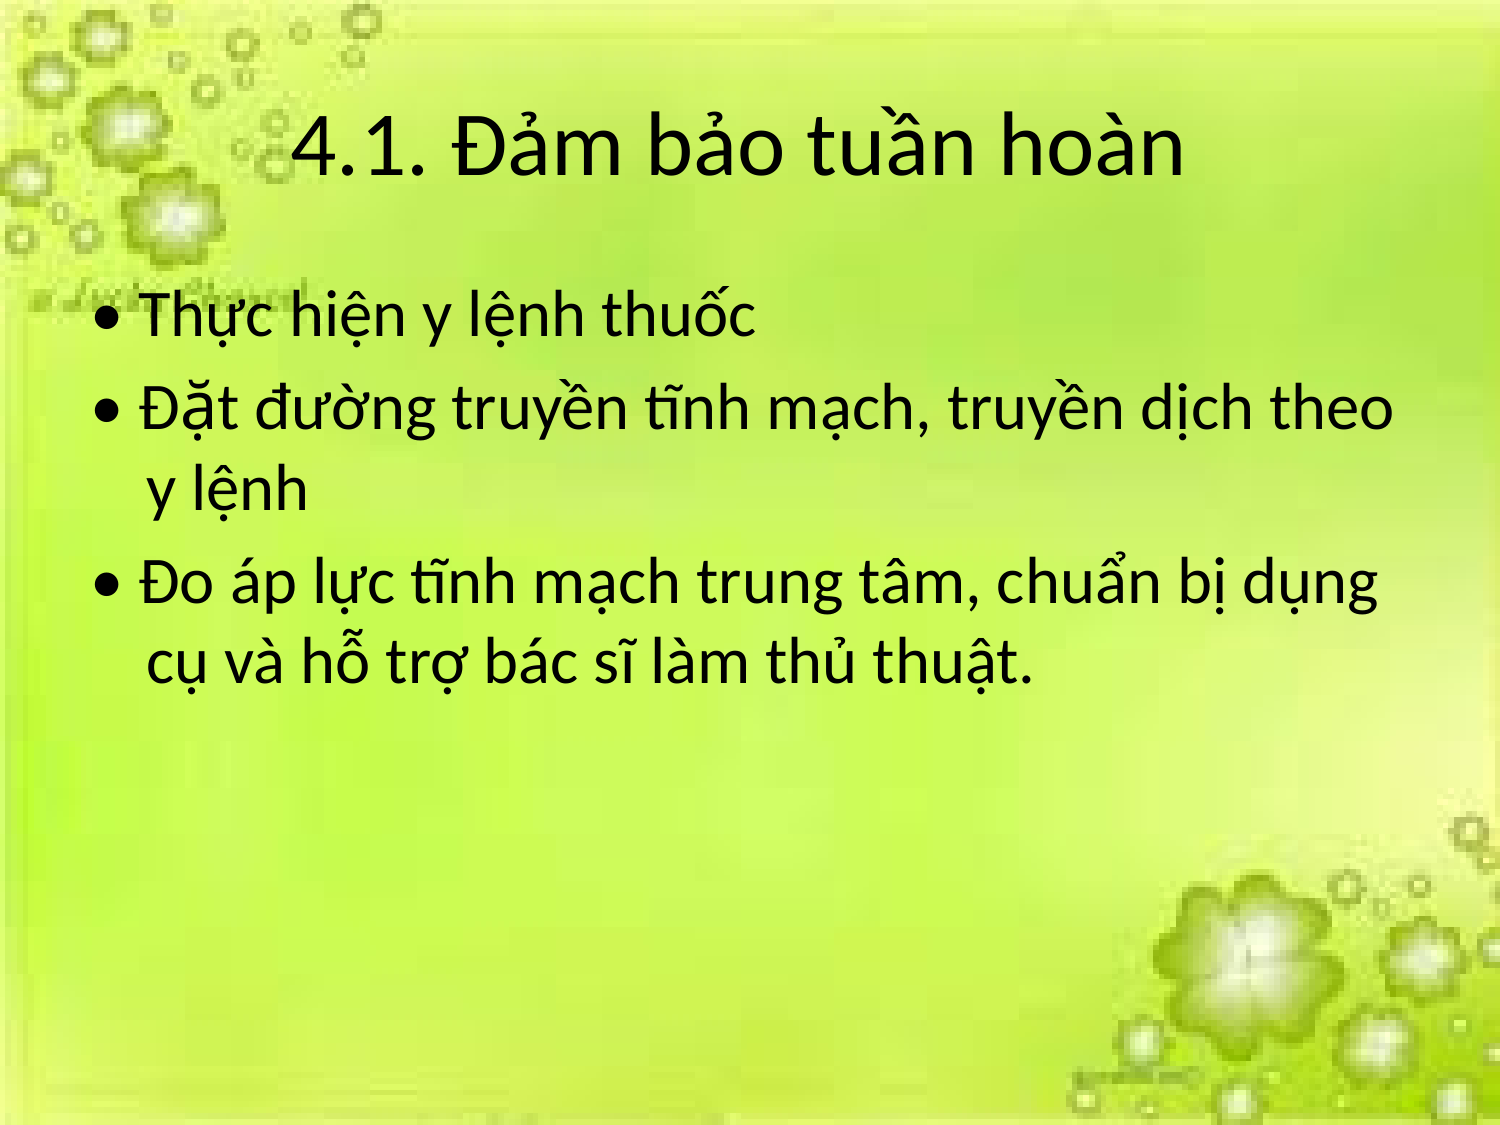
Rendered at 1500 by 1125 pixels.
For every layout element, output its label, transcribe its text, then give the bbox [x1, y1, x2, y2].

list • Thực hiện y lệnh thuốc • Đặt đường truyền tĩnh mạch, truyền dịch theo y lệnh • Đo áp lực tĩnh mạch trung tâm, chuẩn bị dụng cụ và hỗ trợ bác sĩ làm thủ thuật. [75, 262, 1425, 1005]
picture [0, 0, 1500, 1125]
title 4.1. Đảm bảo tuần hoàn [75, 45, 1425, 233]
